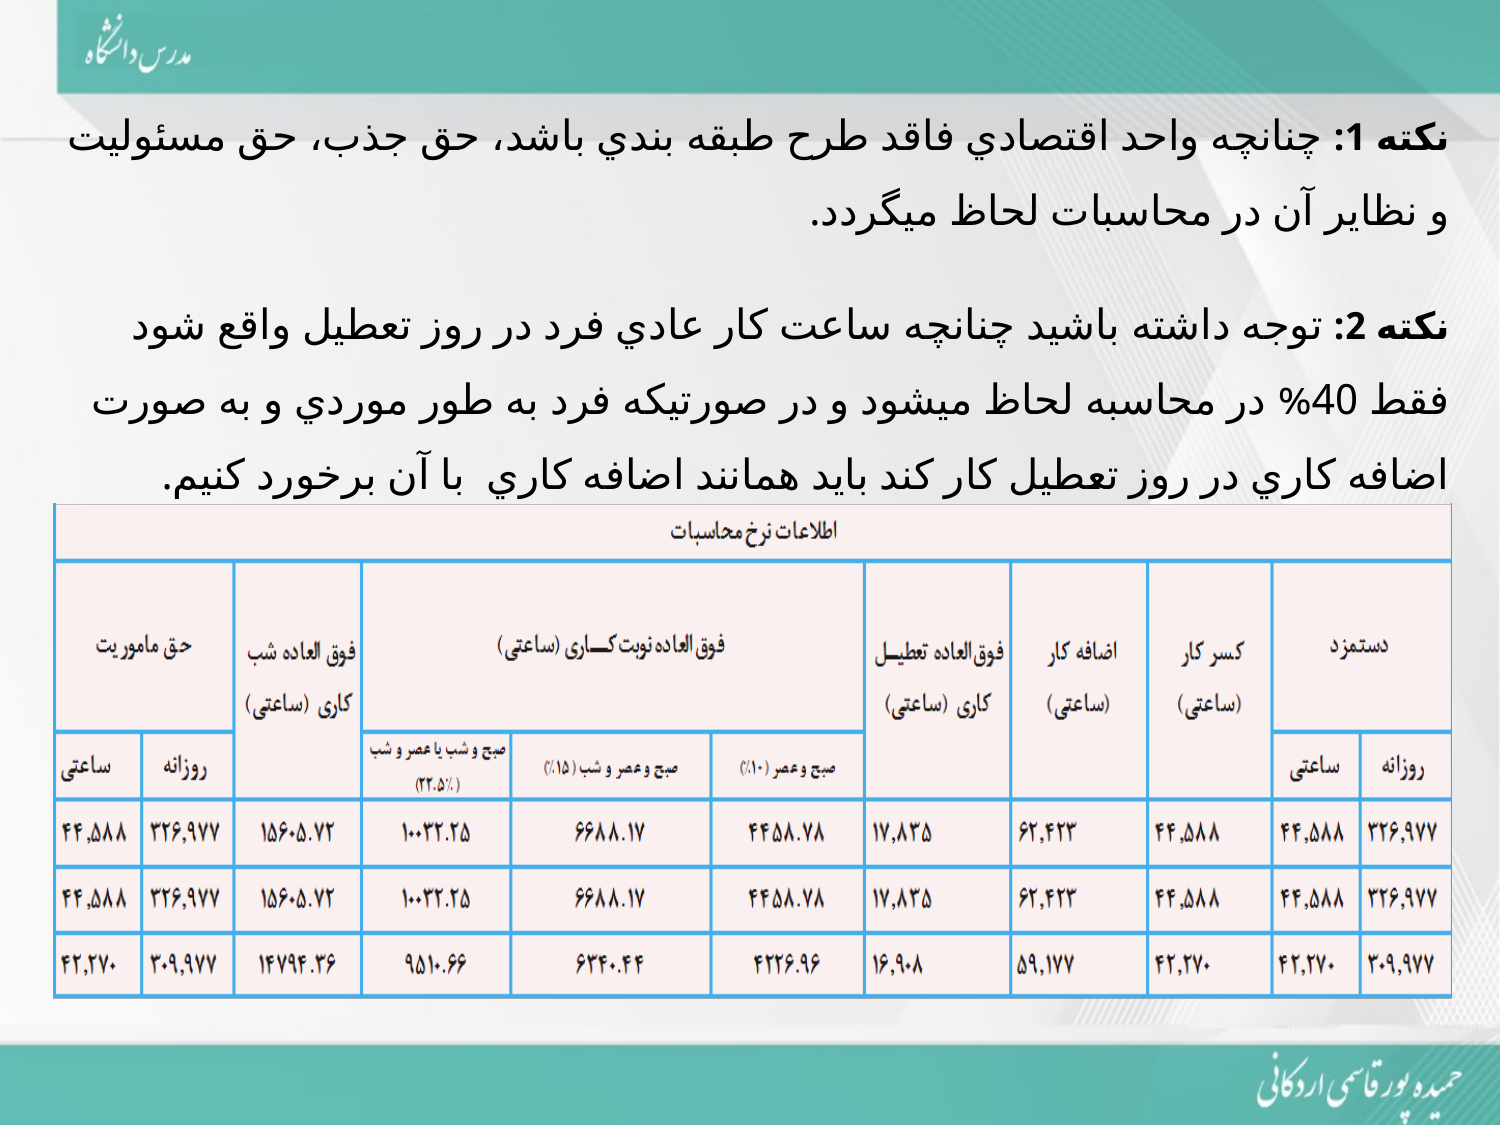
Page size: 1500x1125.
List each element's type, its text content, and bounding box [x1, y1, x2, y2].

text_box نکته 1: چنانچه واحد اقتصادي فاقد طرح طبقه بندي باشد، حق جذب، حق مسئوليت و نظاير آن در محاسبات لحاظ مي­گردد. نکته 2: توجه داشته باشيد چنانچه ساعت کار عادي فرد در روز تعطيل واقع شود فقط 40% در محاسبه لحاظ مي­شود و در صورتيکه فرد به طور موردي و به صورت اضافه کاري در روز تعطيل کار کند بايد همانند اضافه کاري با آن برخورد کنيم. [41, 30, 1465, 504]
picture [0, 0, 1500, 1125]
